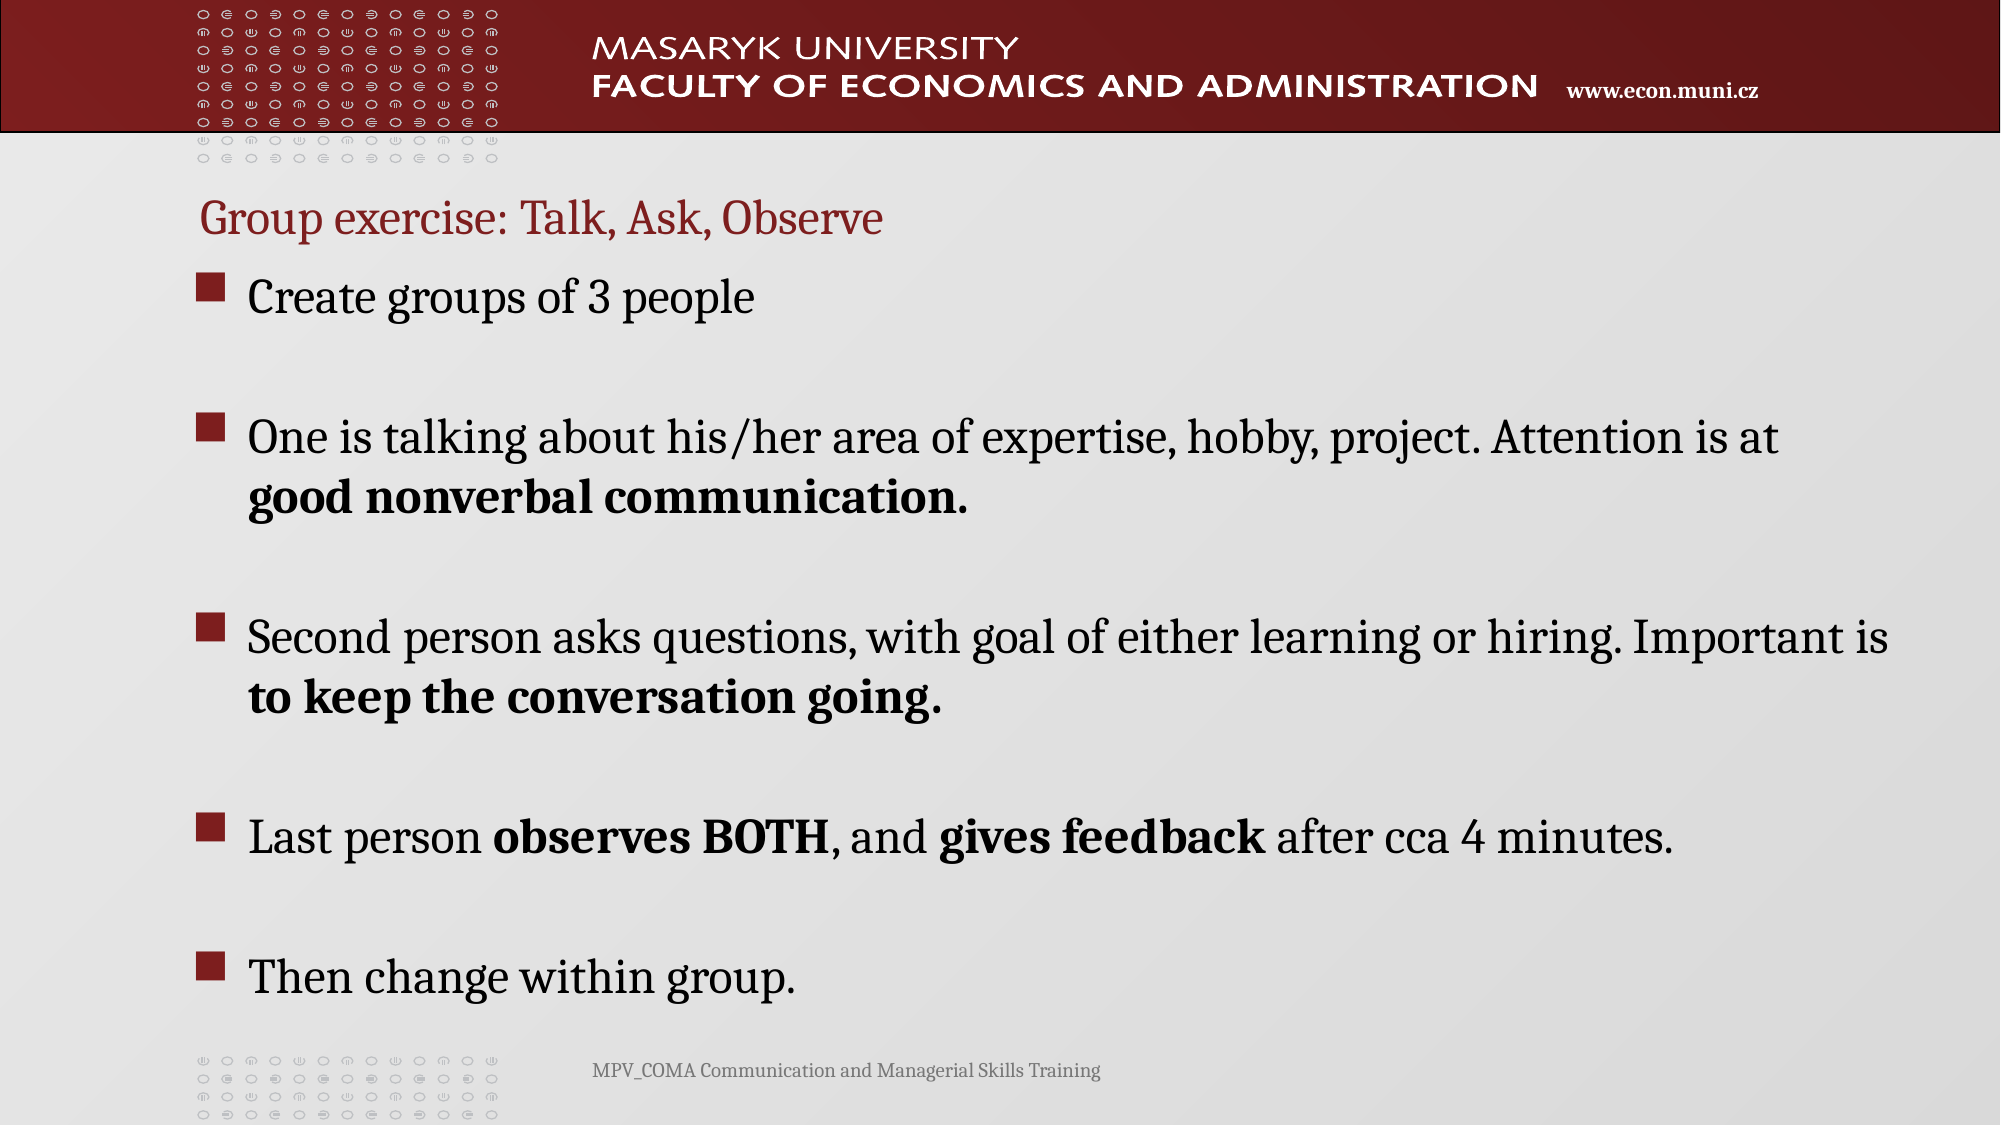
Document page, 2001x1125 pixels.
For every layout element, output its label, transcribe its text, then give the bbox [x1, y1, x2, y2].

list Create groups of 3 people One is talking about his/her area of expertise, hobby, project. Attention is at good nonverbal communication. Second person asks questions, with goal of either learning or hiring. Important is to keep the conversation going. Last person observes BOTH, and gives feedback after cca 4 minutes. Then change within group. [191, 263, 1892, 979]
title Group exercise: Talk, Ask, Observe [200, 184, 1900, 268]
footer MPV_COMA Communication and Managerial Skills Training [592, 1056, 1705, 1100]
